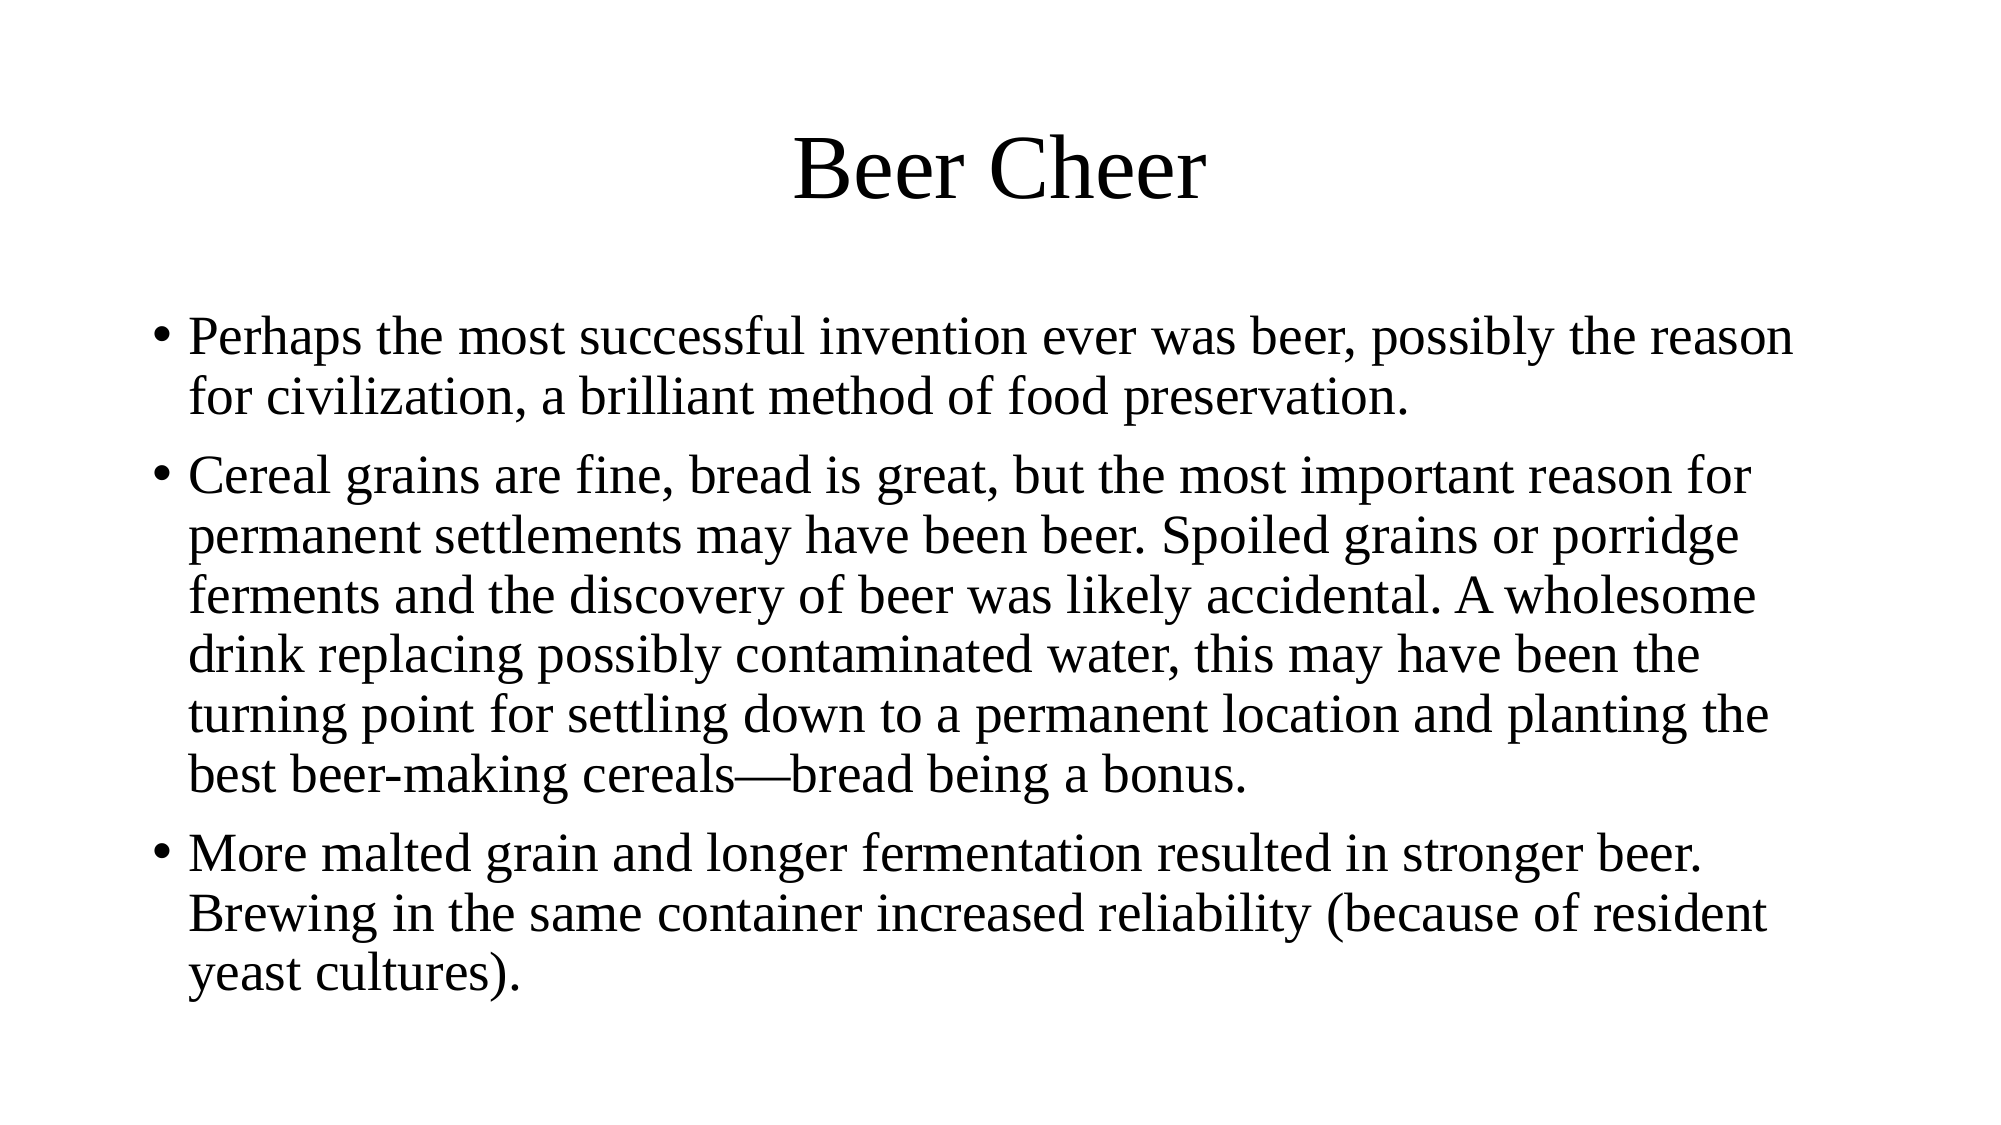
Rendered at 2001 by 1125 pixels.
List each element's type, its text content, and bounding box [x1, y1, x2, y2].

title Beer Cheer [137, 59, 1863, 278]
list Perhaps the most successful invention ever was beer, possibly the reason for civilization, a brilliant method of food preservation. Cereal grains are fine, bread is great, but the most important reason for permanent settlements may have been beer. Spoiled grains or porridge ferments and the discovery of beer was likely accidental. A wholesome drink replacing possibly contaminated water, this may have been the turning point for settling down to a permanent location and planting the best beer-making cereals—bread being a bonus. More malted grain and longer fermentation resulted in stronger beer. Brewing in the same container increased reliability (because of resident yeast cultures). [137, 299, 1863, 1014]
